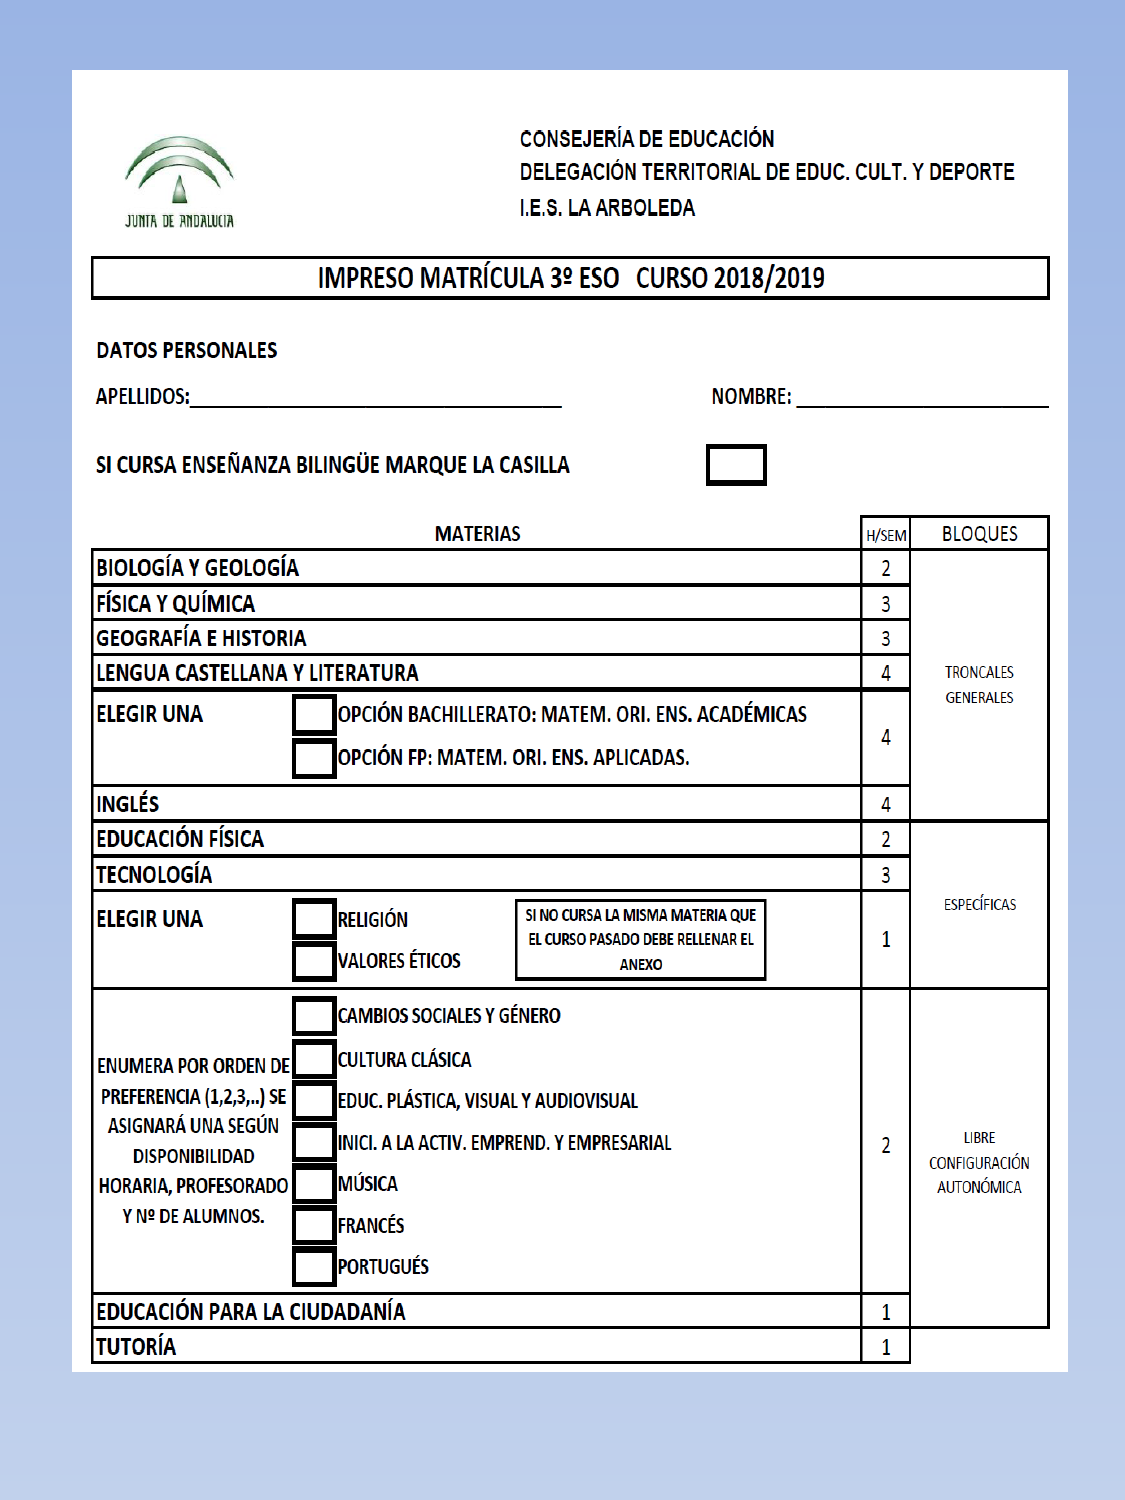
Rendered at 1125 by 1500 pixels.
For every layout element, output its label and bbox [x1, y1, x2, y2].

picture [72, 70, 1068, 1372]
